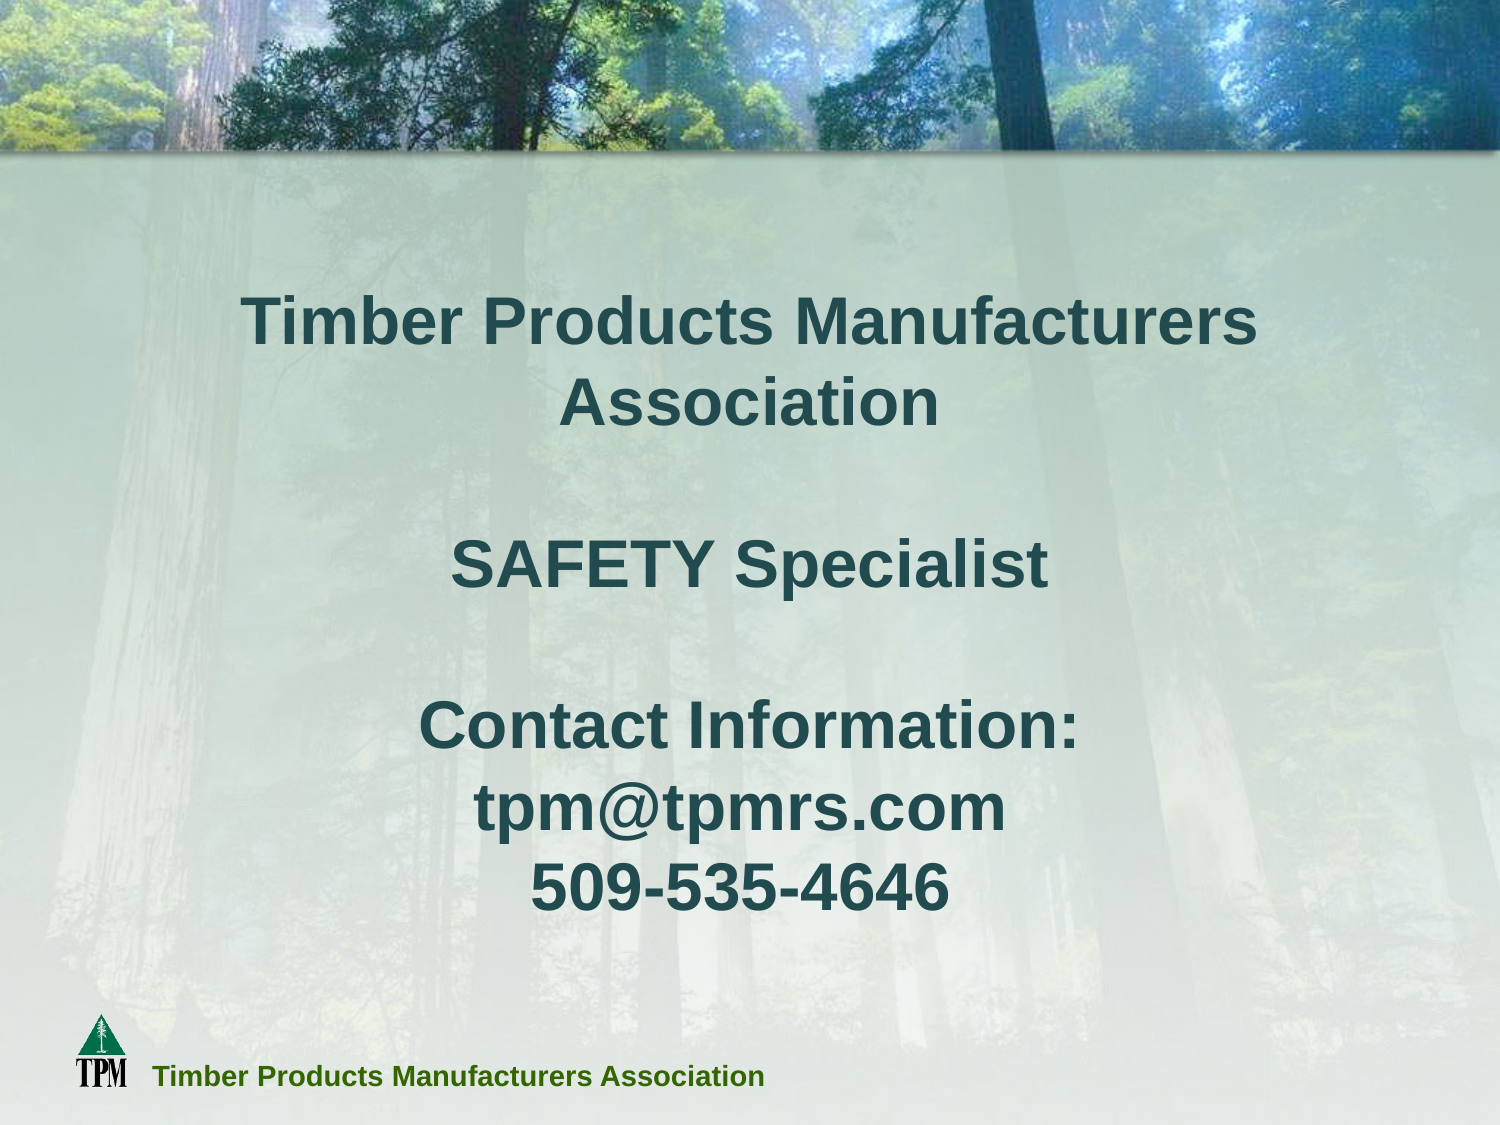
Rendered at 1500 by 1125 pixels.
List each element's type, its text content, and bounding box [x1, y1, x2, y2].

title Timber Products Manufacturers Association SAFETY Specialist Contact Information: tpm@tpmrs.com 509-535-4646 [75, 62, 1425, 1018]
picture [0, 0, 1500, 1125]
